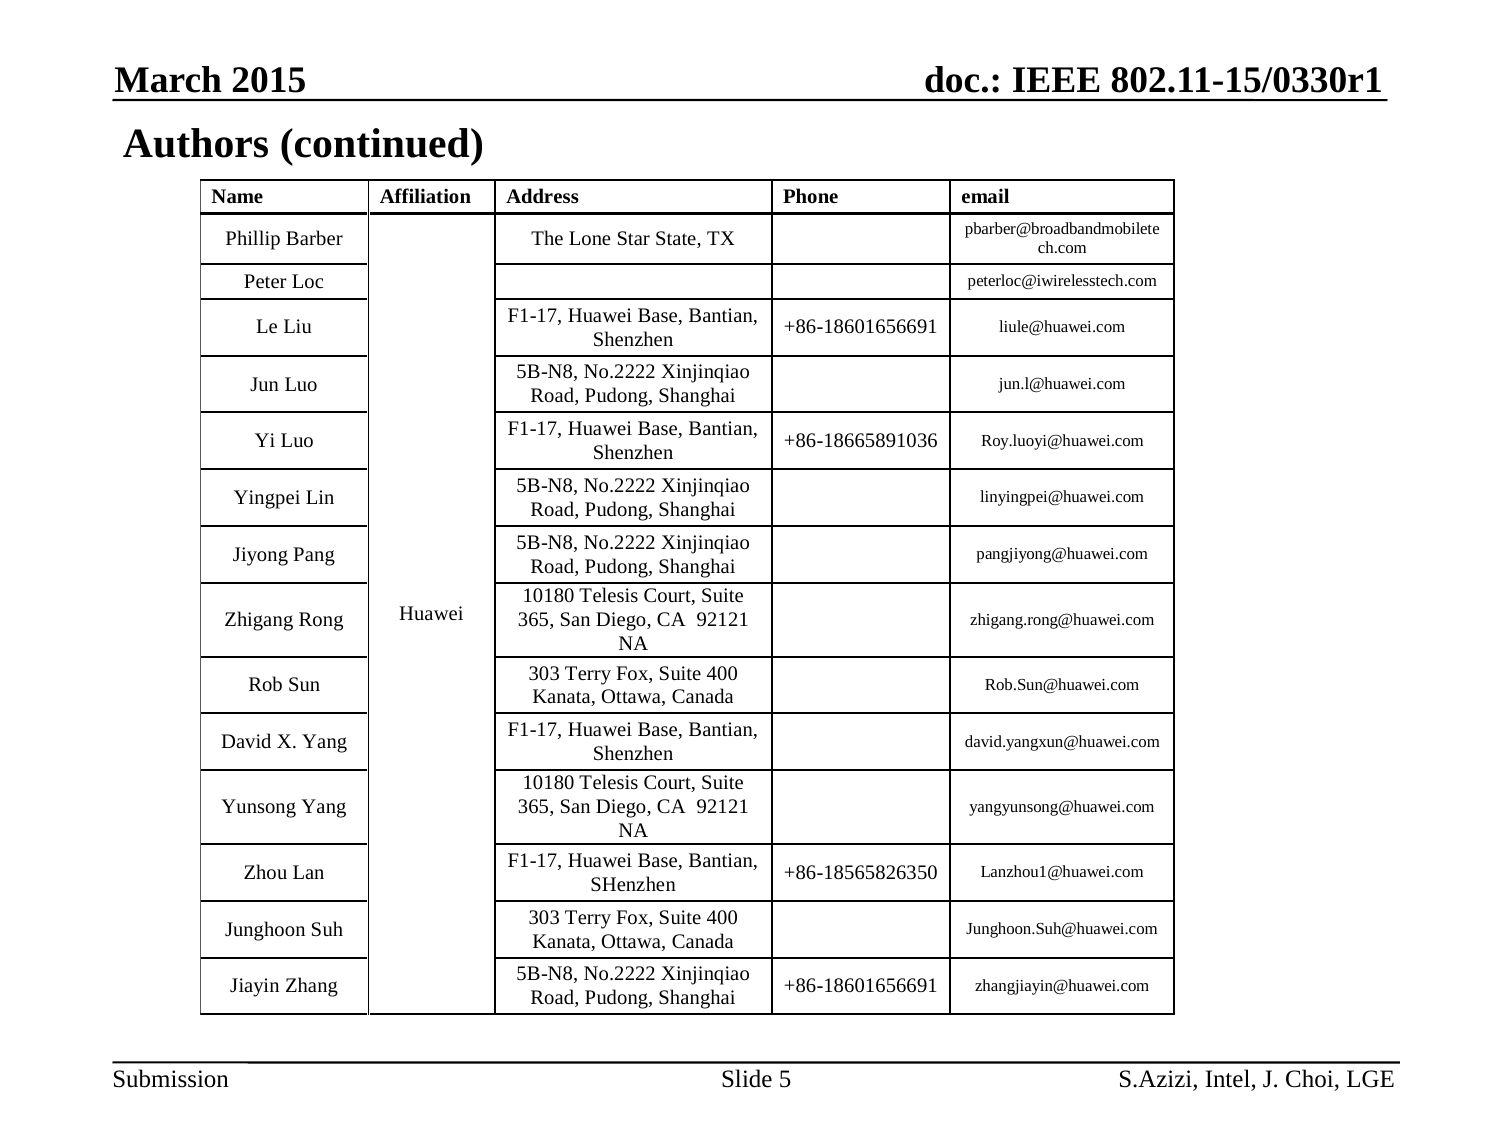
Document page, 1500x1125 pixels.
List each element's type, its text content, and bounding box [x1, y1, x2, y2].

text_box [199, 180, 1264, 211]
text_box Authors (continued) [107, 107, 521, 171]
slide_number Slide 5 [712, 1061, 800, 1093]
footer S.Azizi, Intel, J. Choi, LGE [1114, 1061, 1402, 1093]
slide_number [114, 54, 309, 101]
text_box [199, 212, 1264, 1042]
